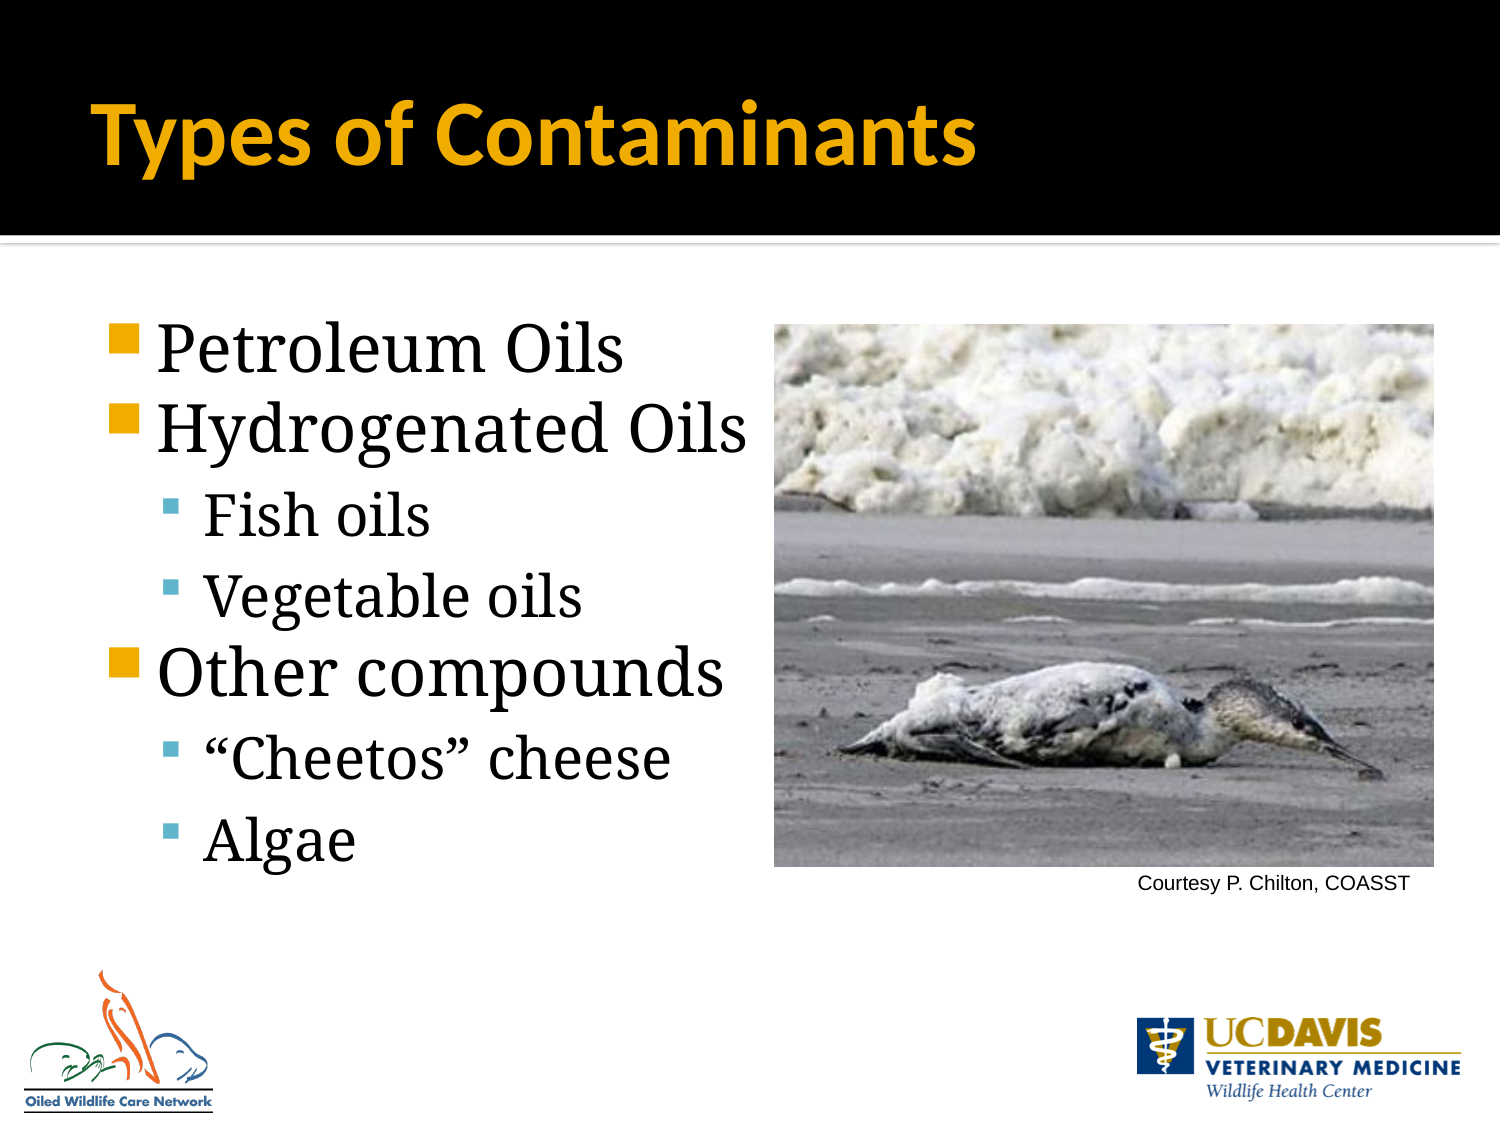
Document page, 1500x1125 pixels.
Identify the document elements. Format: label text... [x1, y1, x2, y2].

list Petroleum Oils Hydrogenated Oils Fish oils Vegetable oils Other compounds “Cheetos” cheese Algae [75, 291, 1425, 1050]
picture [774, 324, 1434, 867]
picture [1137, 1017, 1463, 1102]
title Types of Contaminants [75, 25, 1425, 231]
text_box Courtesy P. Chilton, COASST [1112, 874, 1425, 903]
picture [24, 969, 213, 1113]
